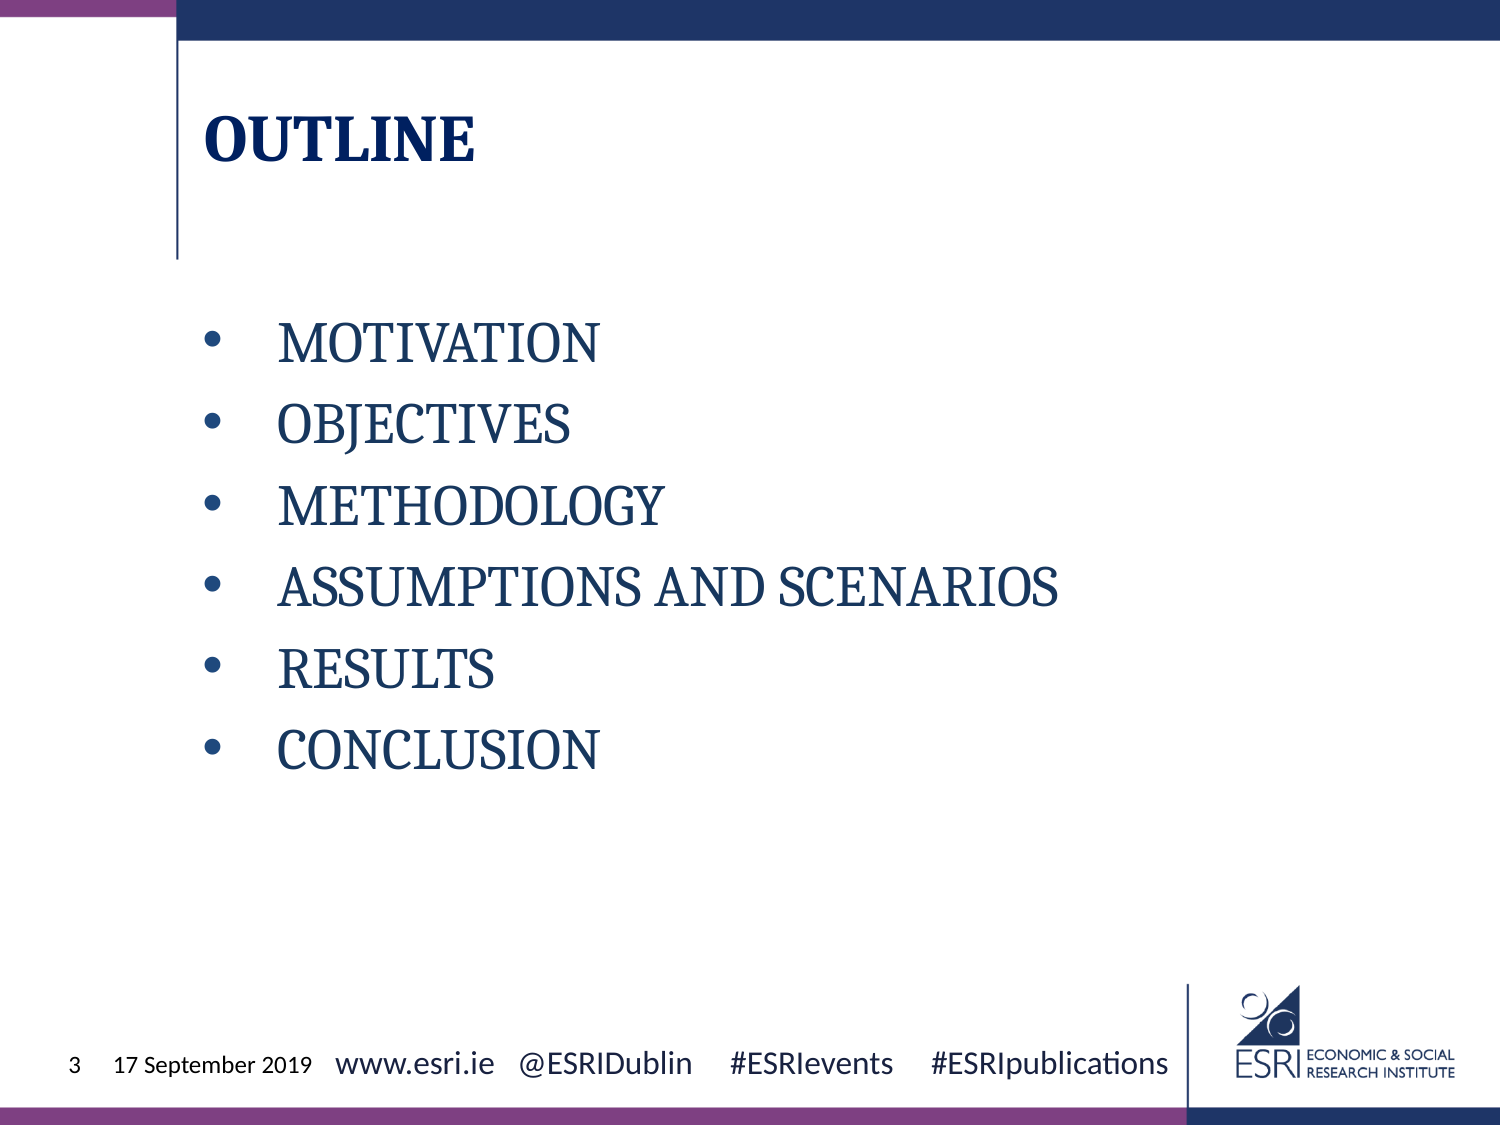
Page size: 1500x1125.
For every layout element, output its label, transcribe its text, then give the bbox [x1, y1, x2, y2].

slide_number 3 [0, 1041, 96, 1102]
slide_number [98, 1041, 359, 1102]
list Outline [189, 87, 1414, 253]
picture [0, 0, 1500, 1125]
list Motivation Objectives Methodology Assumptions and Scenarios Results Conclusion [187, 296, 1130, 959]
